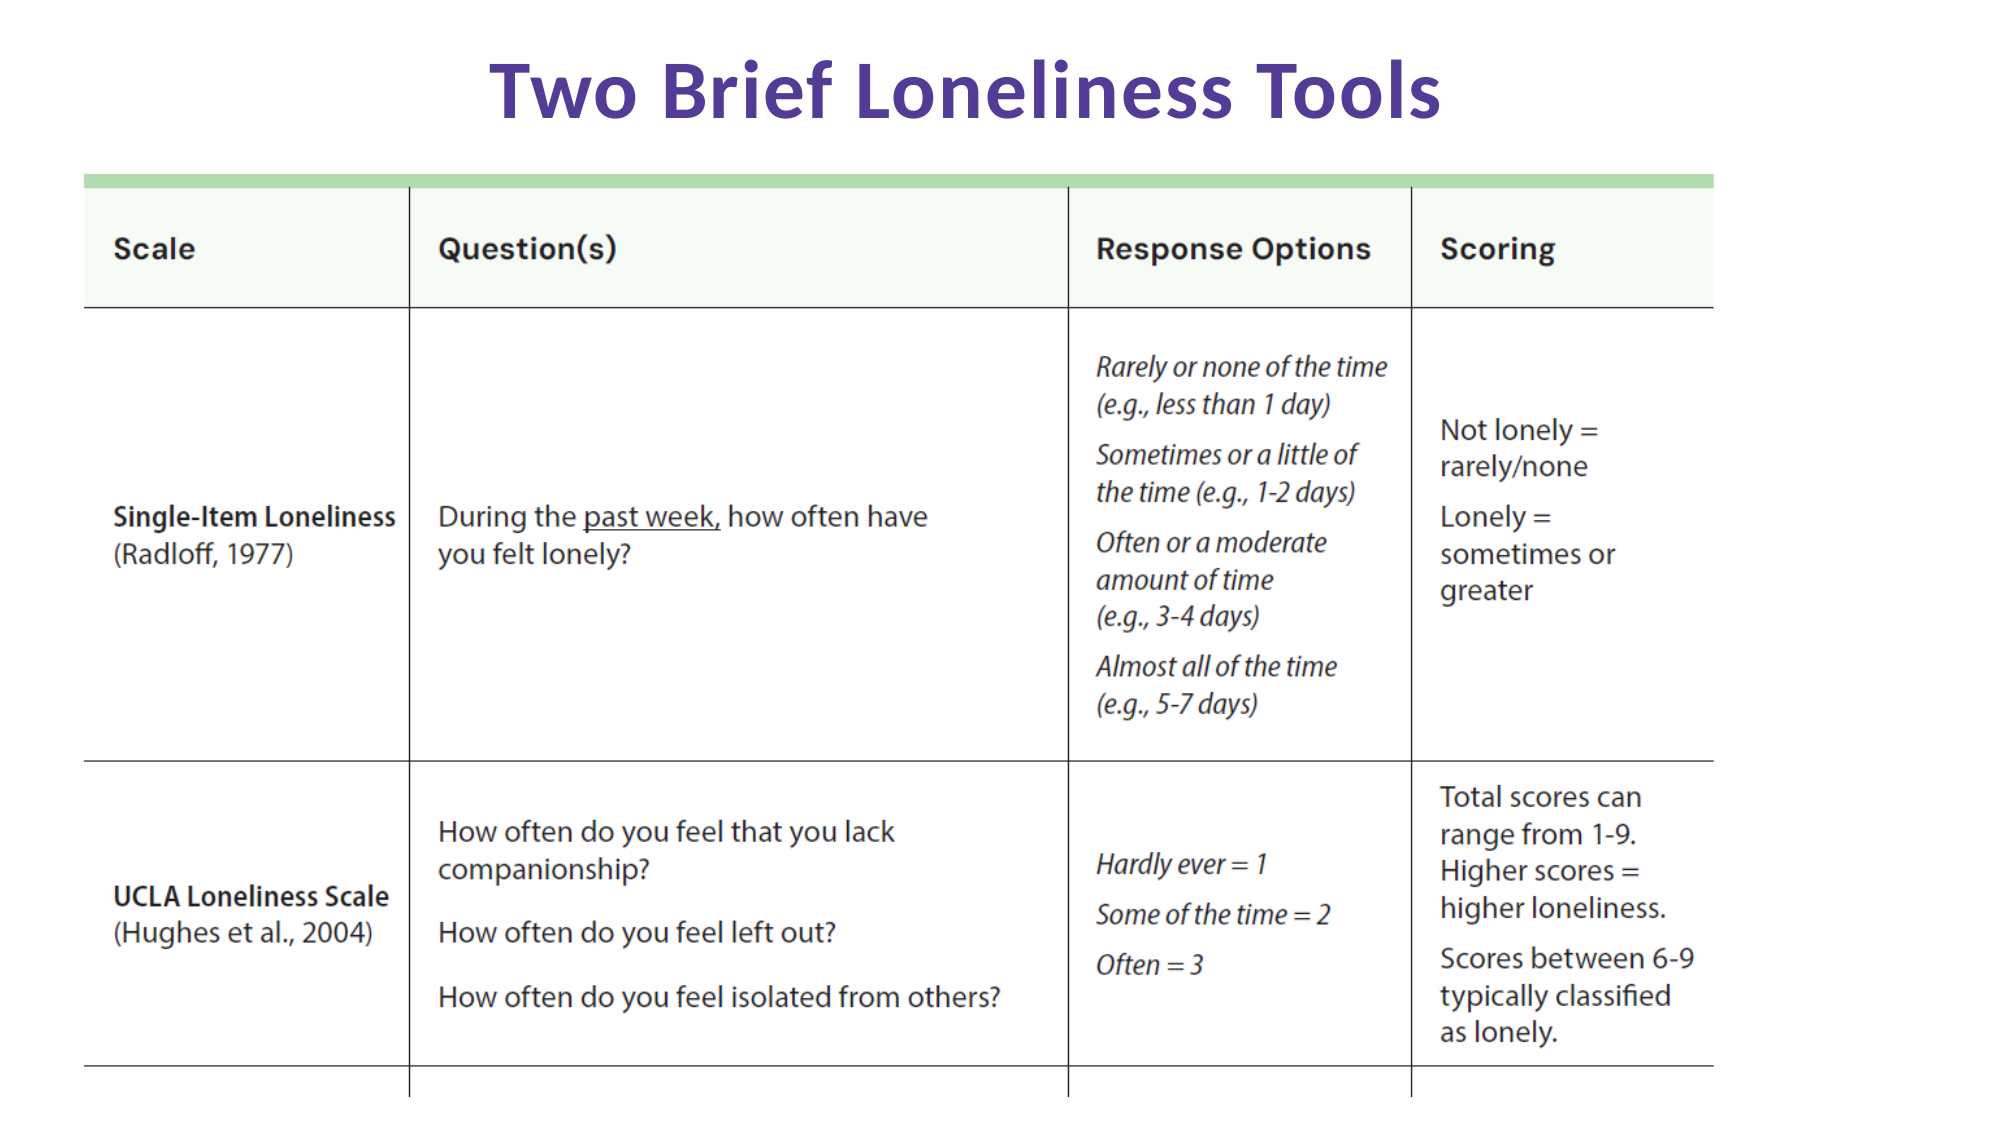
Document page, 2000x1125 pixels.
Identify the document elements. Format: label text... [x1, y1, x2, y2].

picture [49, 156, 1760, 1097]
title Two Brief Loneliness Tools [177, 28, 1777, 158]
